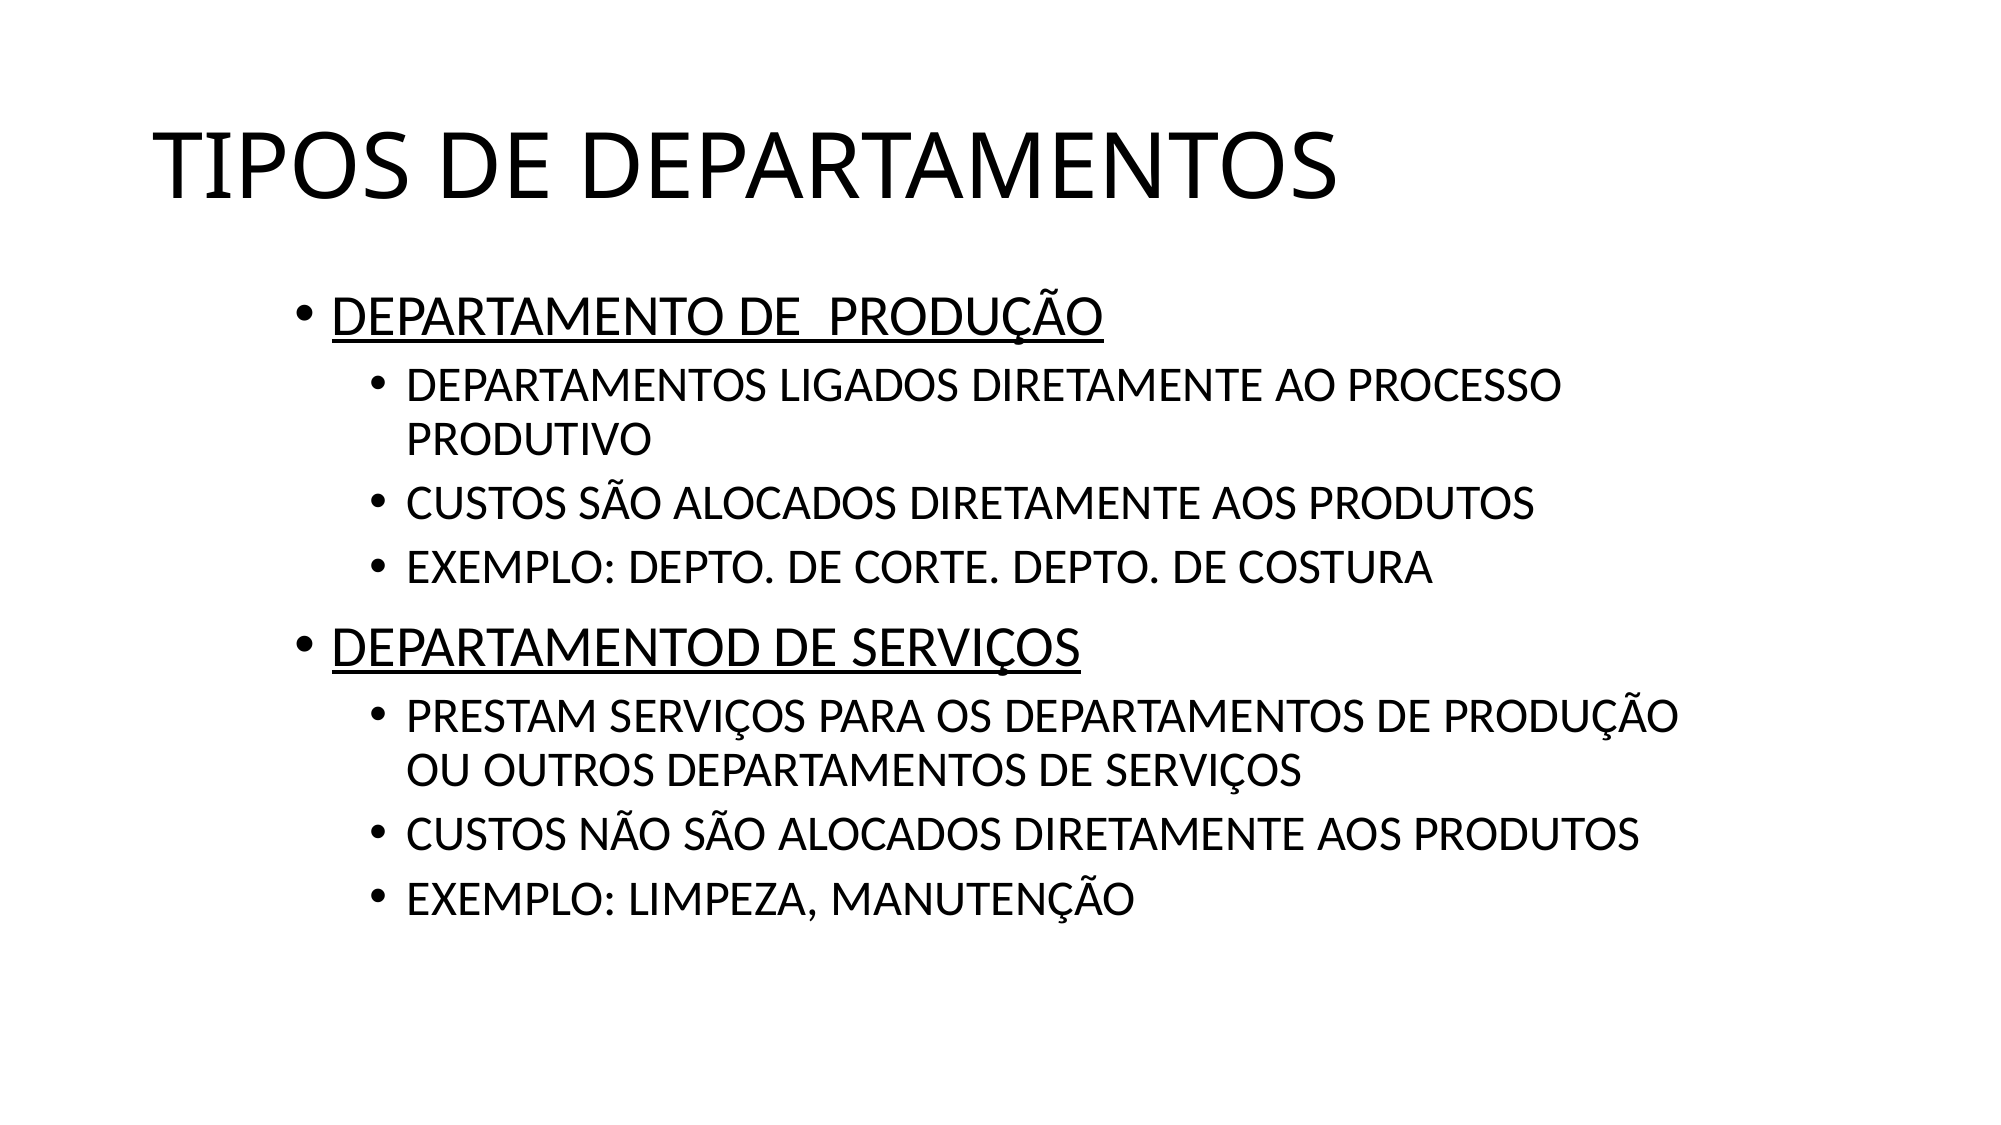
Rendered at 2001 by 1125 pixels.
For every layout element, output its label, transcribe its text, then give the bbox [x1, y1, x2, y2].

title TIPOS DE DEPARTAMENTOS [137, 59, 1863, 278]
list DEPARTAMENTO DE PRODUÇÃO DEPARTAMENTOS LIGADOS DIRETAMENTE AO PROCESSO PRODUTIVO CUSTOS SÃO ALOCADOS DIRETAMENTE AOS PRODUTOS EXEMPLO: DEPTO. DE CORTE. DEPTO. DE COSTURA DEPARTAMENTOD DE SERVIÇOS PRESTAM SERVIÇOS PARA OS DEPARTAMENTOS DE PRODUÇÃO OU OUTROS DEPARTAMENTOS DE SERVIÇOS CUSTOS NÃO SÃO ALOCADOS DIRETAMENTE AOS PRODUTOS EXEMPLO: LIMPEZA, MANUTENÇÃO [279, 277, 1730, 953]
